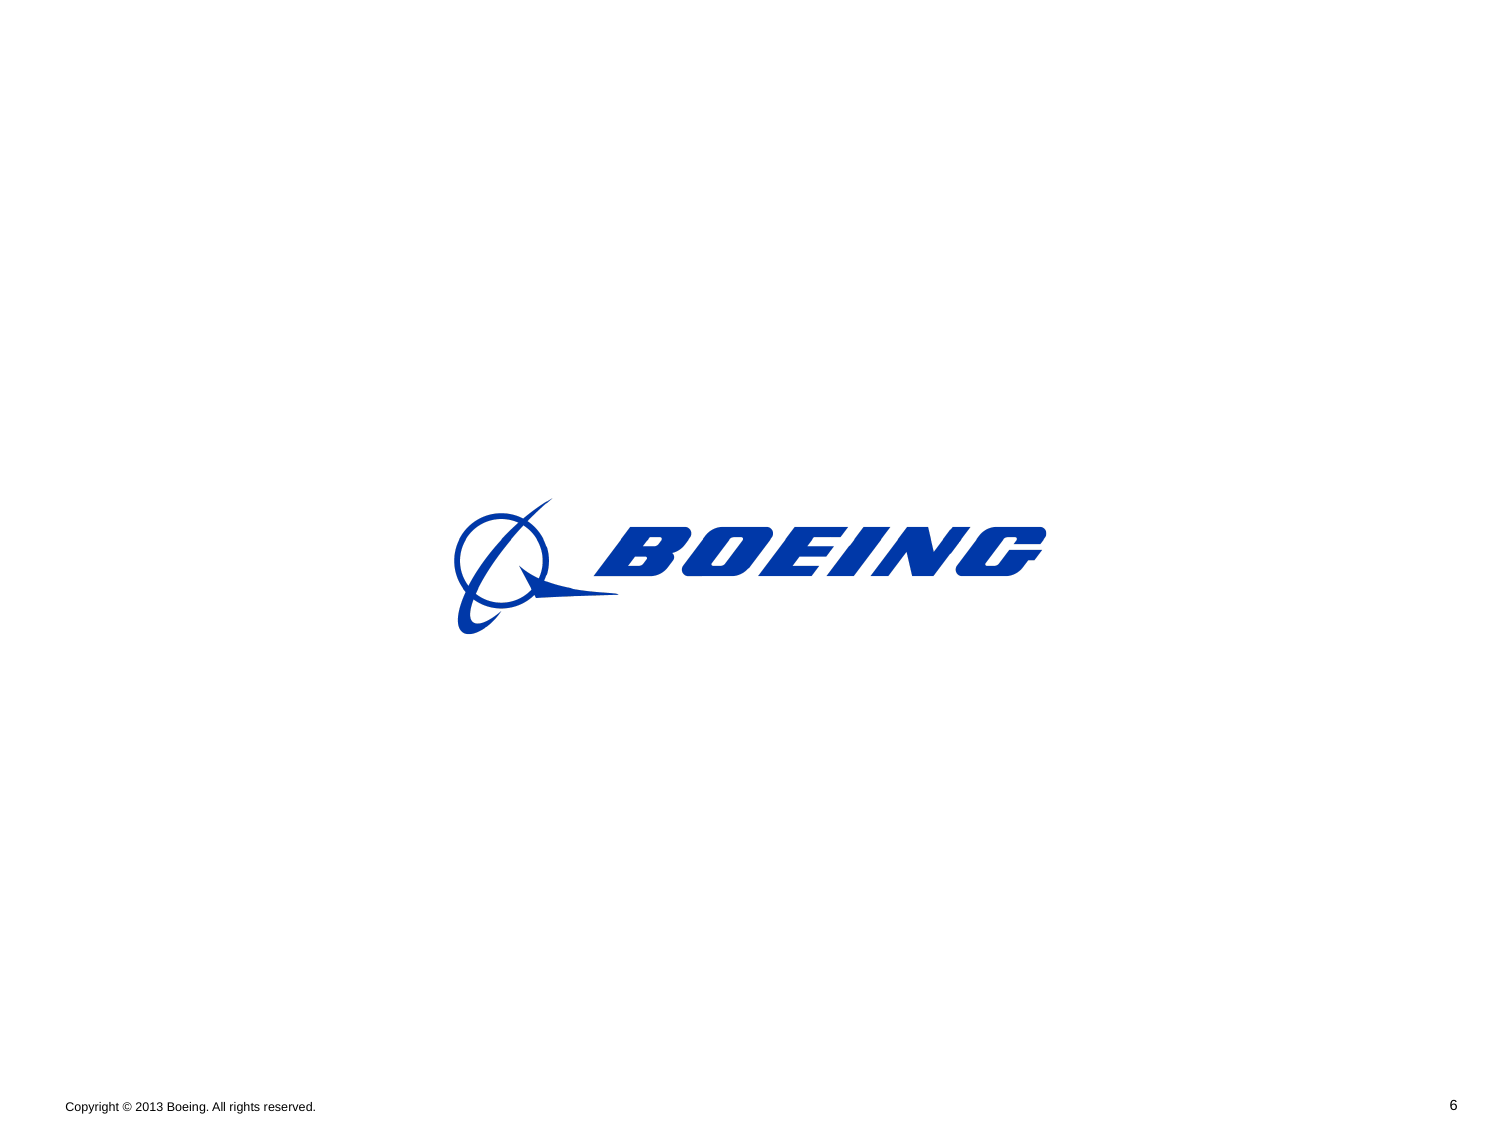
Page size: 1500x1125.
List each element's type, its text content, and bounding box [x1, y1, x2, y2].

slide_number 6 [1048, 1094, 1459, 1125]
picture [445, 490, 1052, 638]
